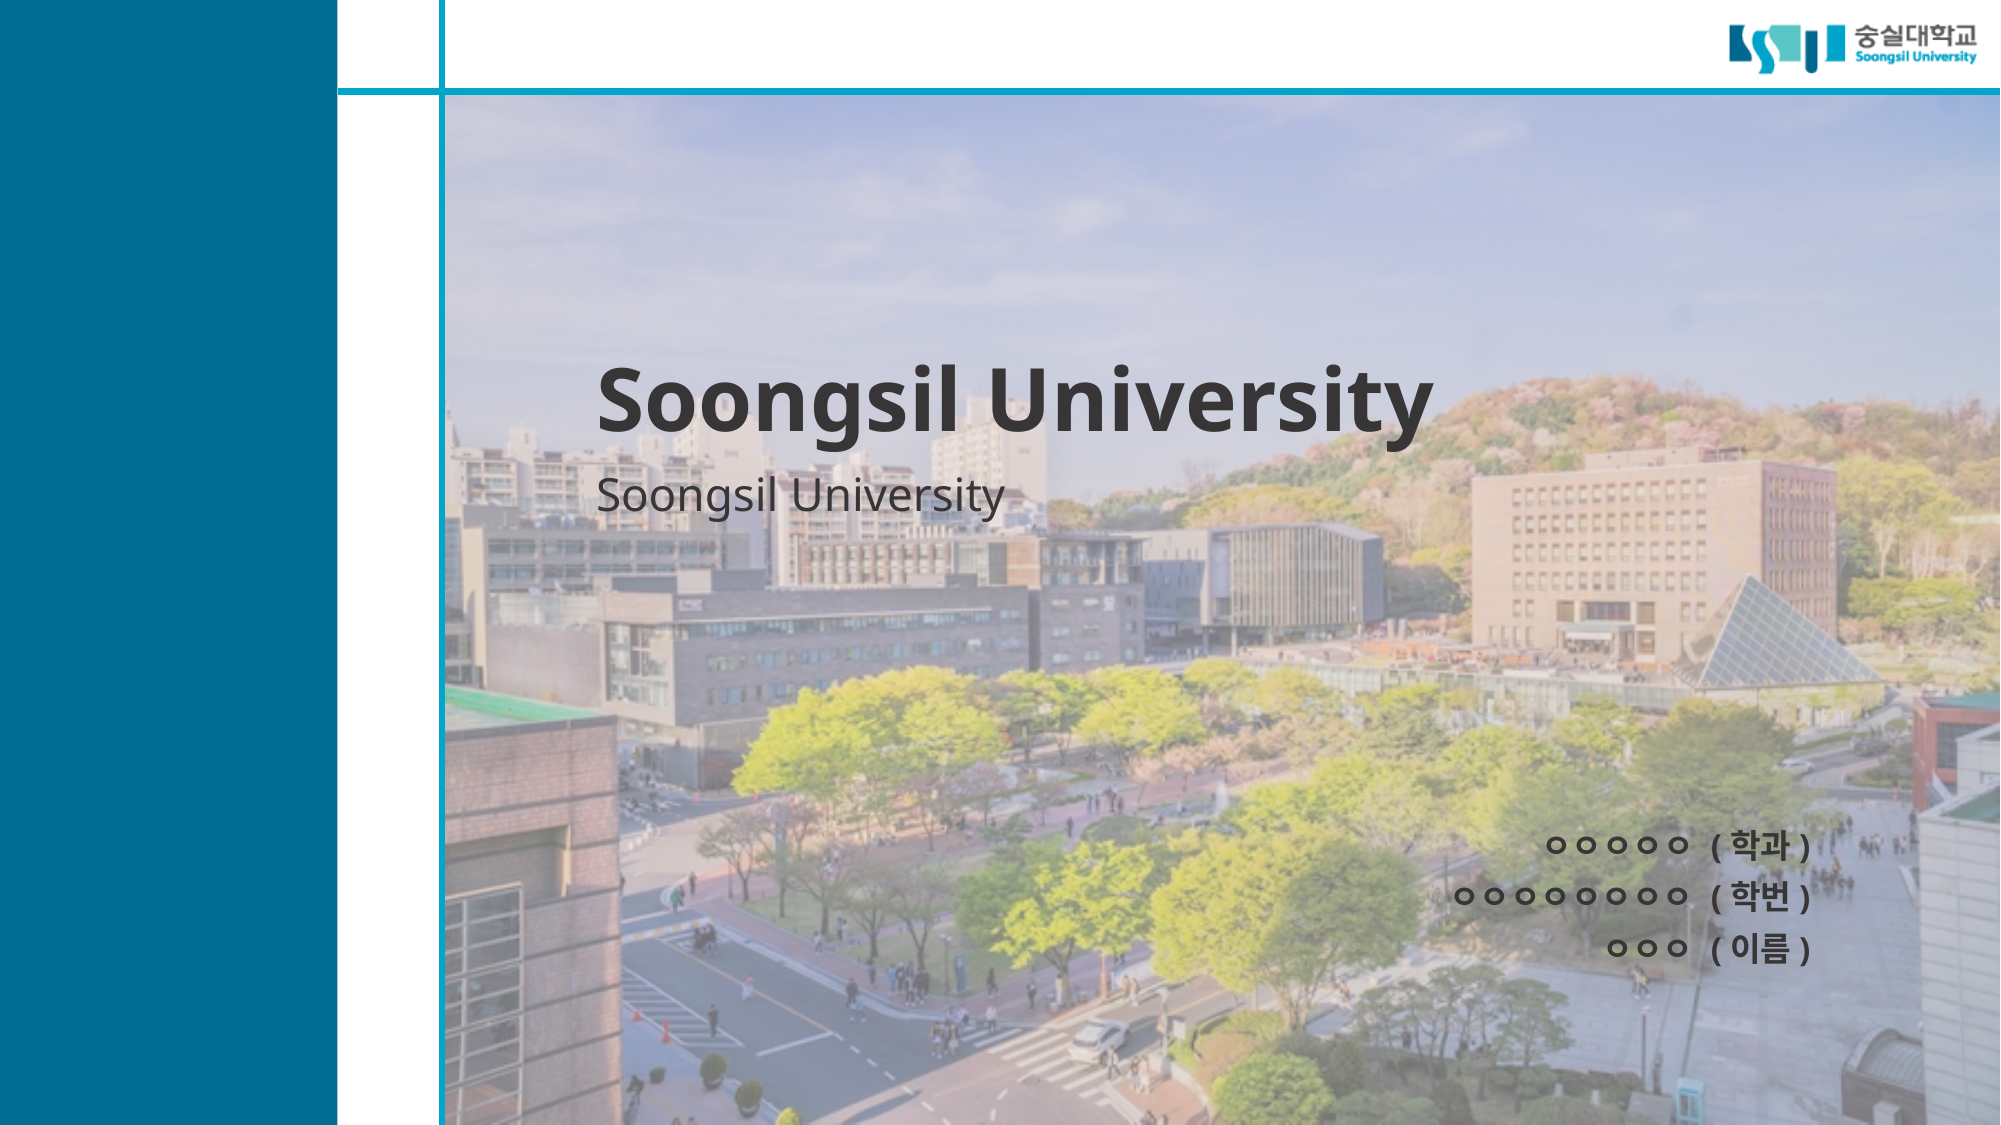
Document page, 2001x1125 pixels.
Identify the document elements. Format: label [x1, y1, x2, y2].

picture [1720, 15, 1987, 80]
